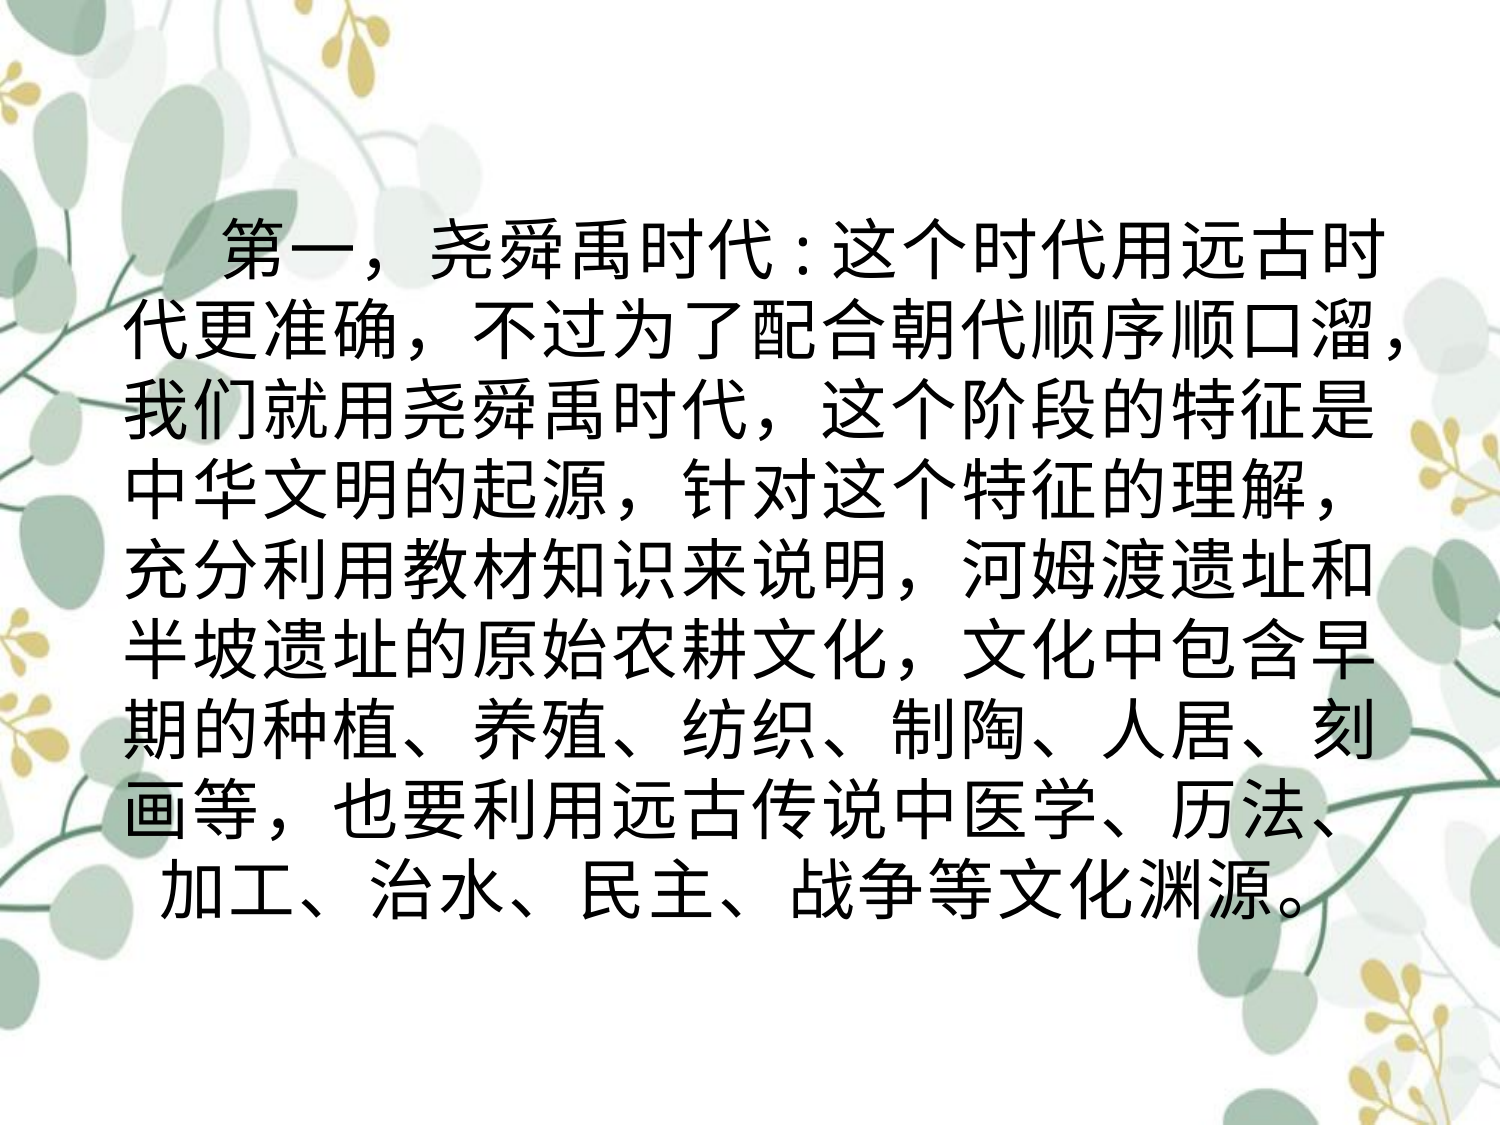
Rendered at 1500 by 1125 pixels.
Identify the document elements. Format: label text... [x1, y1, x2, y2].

subtitle 第一，尧舜禹时代:这个时代用远古时代更准确，不过为了配合朝代顺序顺口溜，我们就用尧舜禹时代，这个阶段的特征是中华文明的起源，针对这个特征的理解，充分利用教材知识来说明，河姆渡遗址和半坡遗址的原始农耕文化，文化中包含早期的种植、养殖、纺织、制陶、人居、刻画等，也要利用远古传说中医学、历法、加工、治水、民主、战争等文化渊源。 [71, 208, 1429, 496]
picture [0, 0, 1500, 1125]
